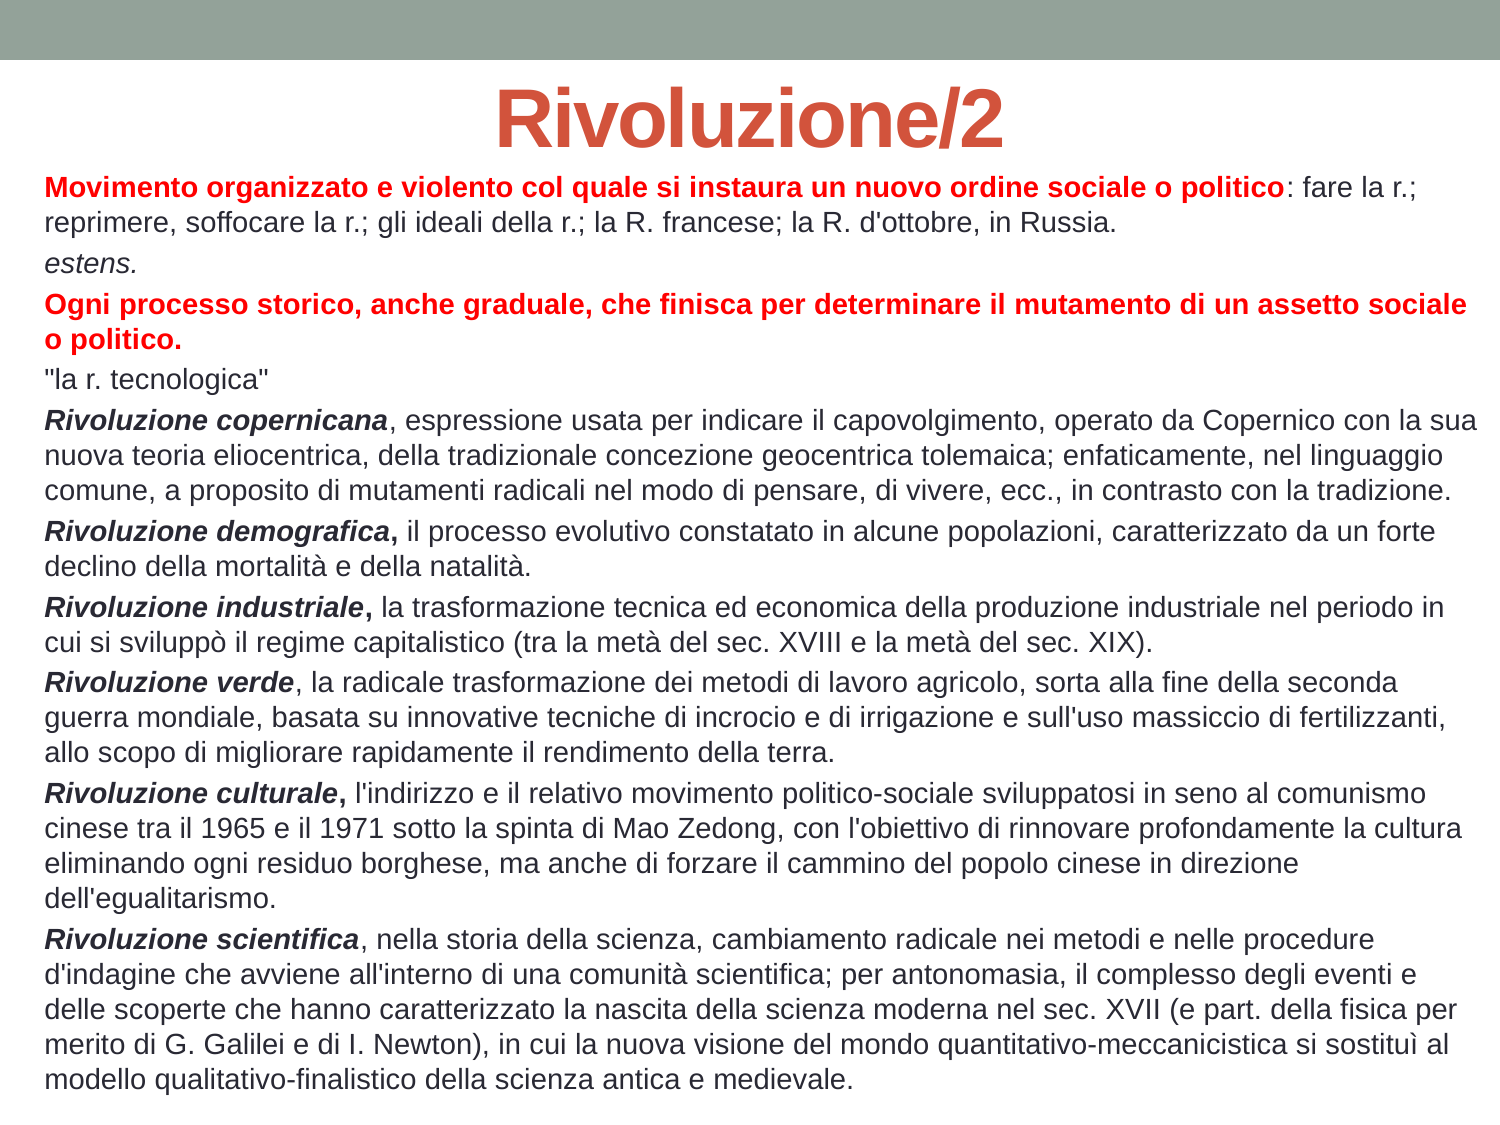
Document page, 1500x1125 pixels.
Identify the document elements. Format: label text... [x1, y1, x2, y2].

list Movimento organizzato e violento col quale si instaura un nuovo ordine sociale o politico: fare la r.; reprimere, soffocare la r.; gli ideali della r.; la R. francese; la R. d'ottobre, in Russia. estens. Ogni processo storico, anche graduale, che finisca per determinare il mutamento di un assetto sociale o politico. "la r. tecnologica" Rivoluzione copernicana, espressione usata per indicare il capovolgimento, operato da Copernico con la sua nuova teoria eliocentrica, della tradizionale concezione geocentrica tolemaica; enfaticamente, nel linguaggio comune, a proposito di mutamenti radicali nel modo di pensare, di vivere, ecc., in contrasto con la tradizione. Rivoluzione demografica, il processo evolutivo constatato in alcune popolazioni, caratterizzato da un forte declino della mortalità e della natalità. Rivoluzione industriale, la trasformazione tecnica ed economica della produzione industriale nel periodo in cui si sviluppò il regime capitalistico (tra la metà del sec. XVIII e la metà del sec. XIX). Rivoluzione verde, la radicale trasformazione dei metodi di lavoro agricolo, sorta alla fine della seconda guerra mondiale, basata su innovative tecniche di incrocio e di irrigazione e sull'uso massiccio di fertilizzanti, allo scopo di migliorare rapidamente il rendimento della terra. Rivoluzione culturale, l'indirizzo e il relativo movimento politico-sociale sviluppatosi in seno al comunismo cinese tra il 1965 e il 1971 sotto la spinta di Mao Zedong, con l'obiettivo di rinnovare profondamente la cultura eliminando ogni residuo borghese, ma anche di forzare il cammino del popolo cinese in direzione dell'egualitarismo. Rivoluzione scientifica, nella storia della scienza, cambiamento radicale nei metodi e nelle procedure d'indagine che avviene all'interno di una comunità scientifica; per antonomasia, il complesso degli eventi e delle scoperte che hanno caratterizzato la nascita della scienza moderna nel sec. XVII (e part. della fisica per merito di G. Galilei e di I. Newton), in cui la nuova visione del mondo quantitativo-meccanicistica si sostituì al modello qualitativo-finalistico della scienza antica e medievale. [29, 160, 1500, 1083]
title Rivoluzione/2 [75, 20, 1425, 160]
